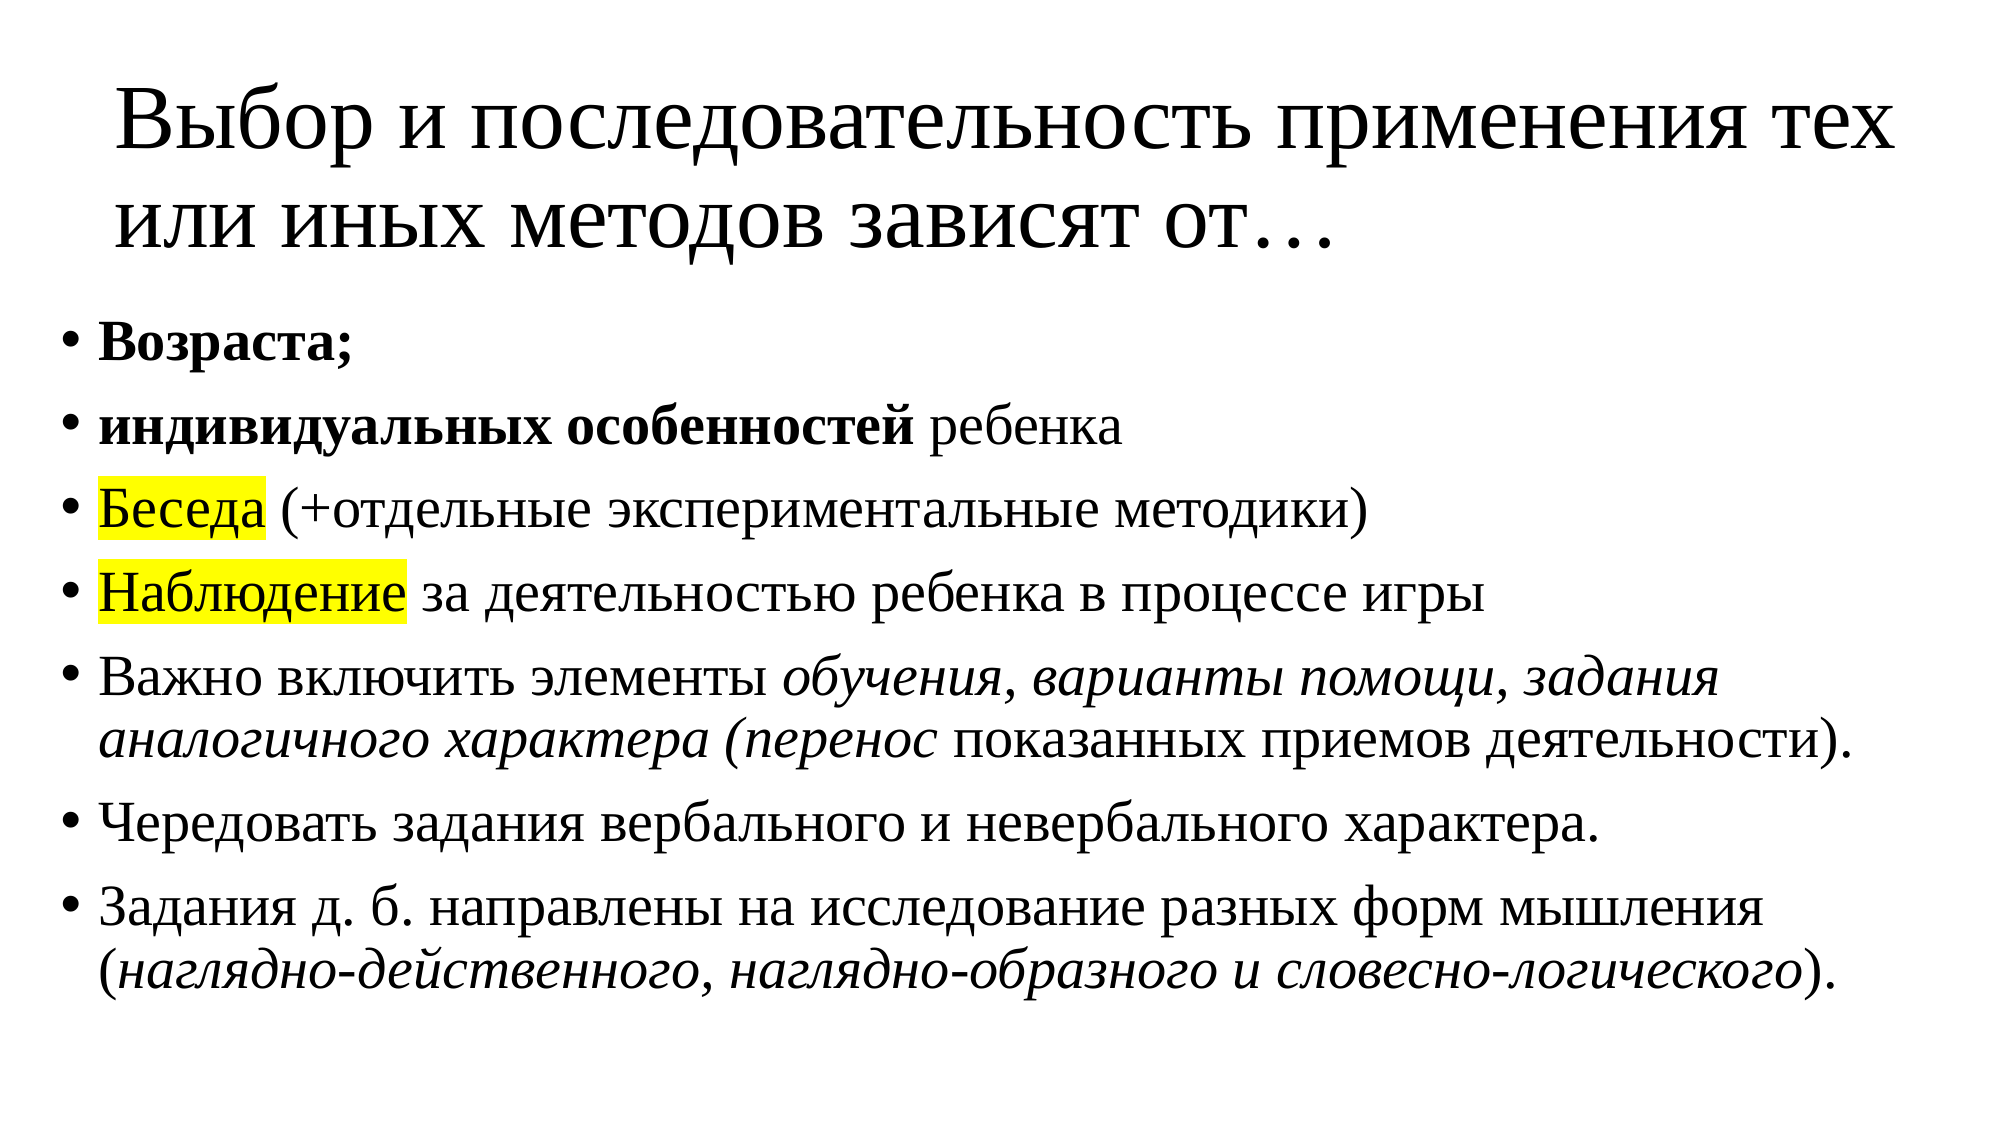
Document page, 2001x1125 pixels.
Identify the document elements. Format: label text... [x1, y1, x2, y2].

title Выбор и последовательность применения тех или иных методов зависят от… [99, 59, 1929, 278]
list Возраста; индивидуальных особенностей ребенка Беседа (+отдельные экспериментальные методики) Наблюдение за деятель­ностью ребенка в процессе игры Важно включить элементы обучения, варианты помощи, задания аналогичного характера (перенос показанных приемов деятельности). Чередовать задания вербаль­ного и невербального характера. Задания д. б. направлены на исследование разных форм мышления (наглядно-действенного, наглядно-образного и словесно-логического). [45, 302, 2000, 1066]
